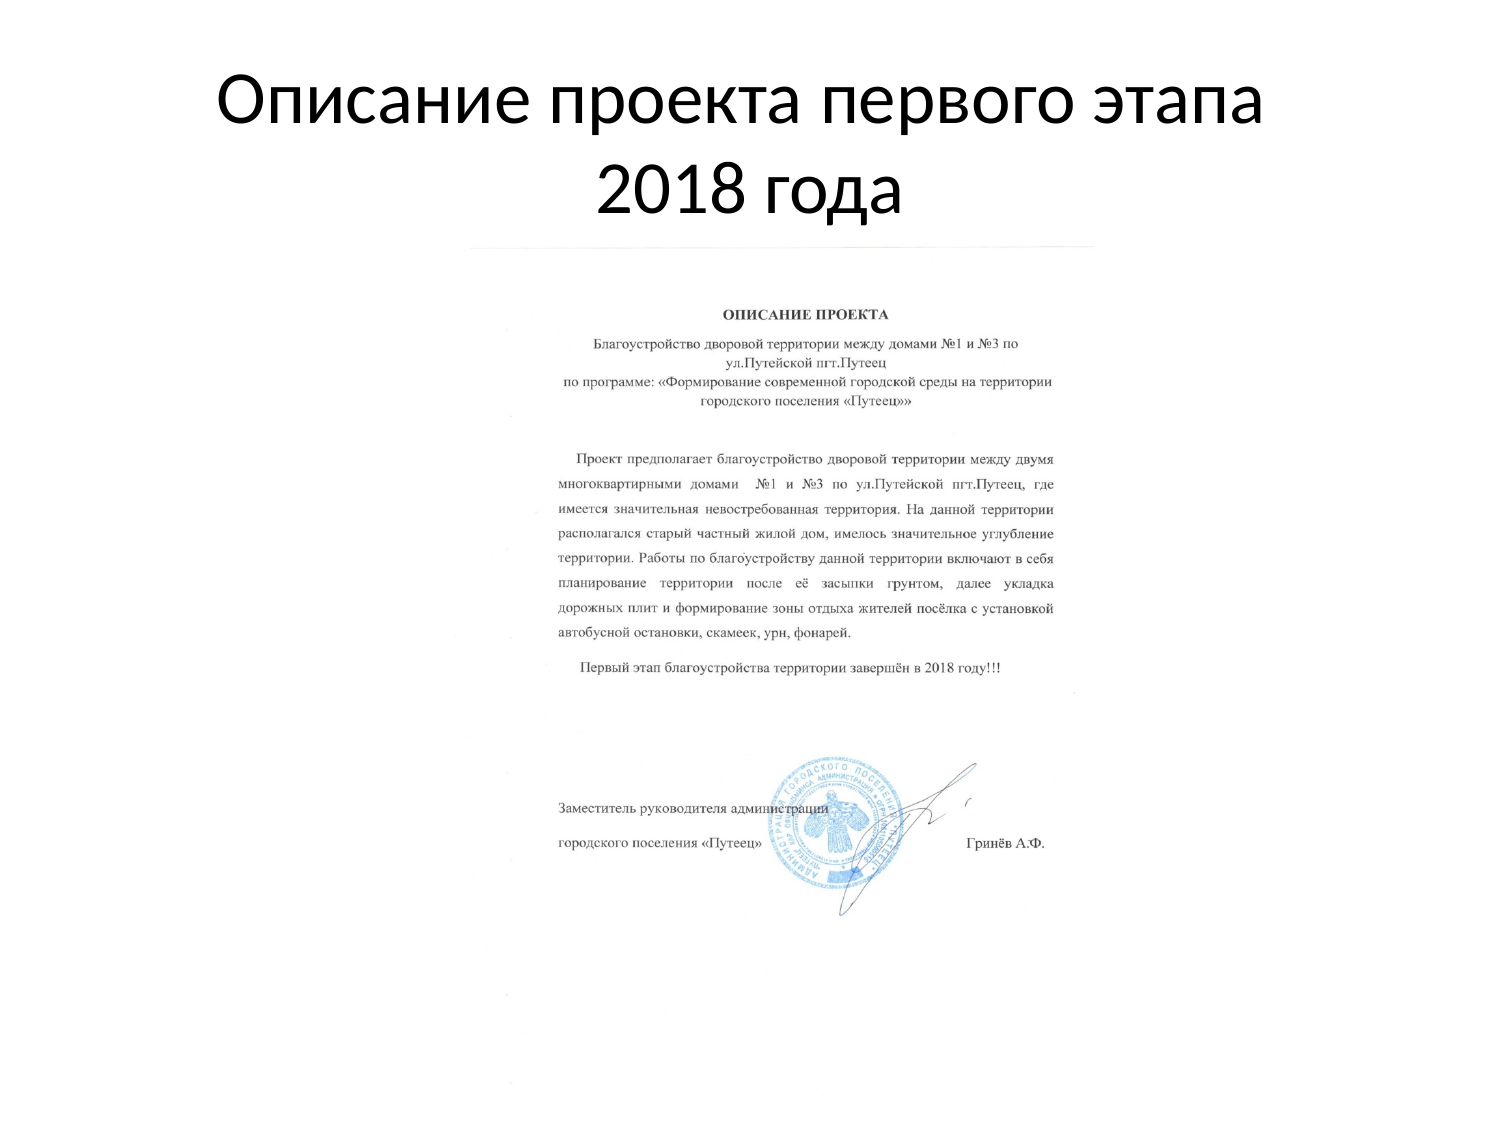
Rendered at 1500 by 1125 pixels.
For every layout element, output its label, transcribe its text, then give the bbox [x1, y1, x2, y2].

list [454, 243, 1103, 1107]
title Описание проекта первого этапа 2018 года [75, 45, 1425, 233]
